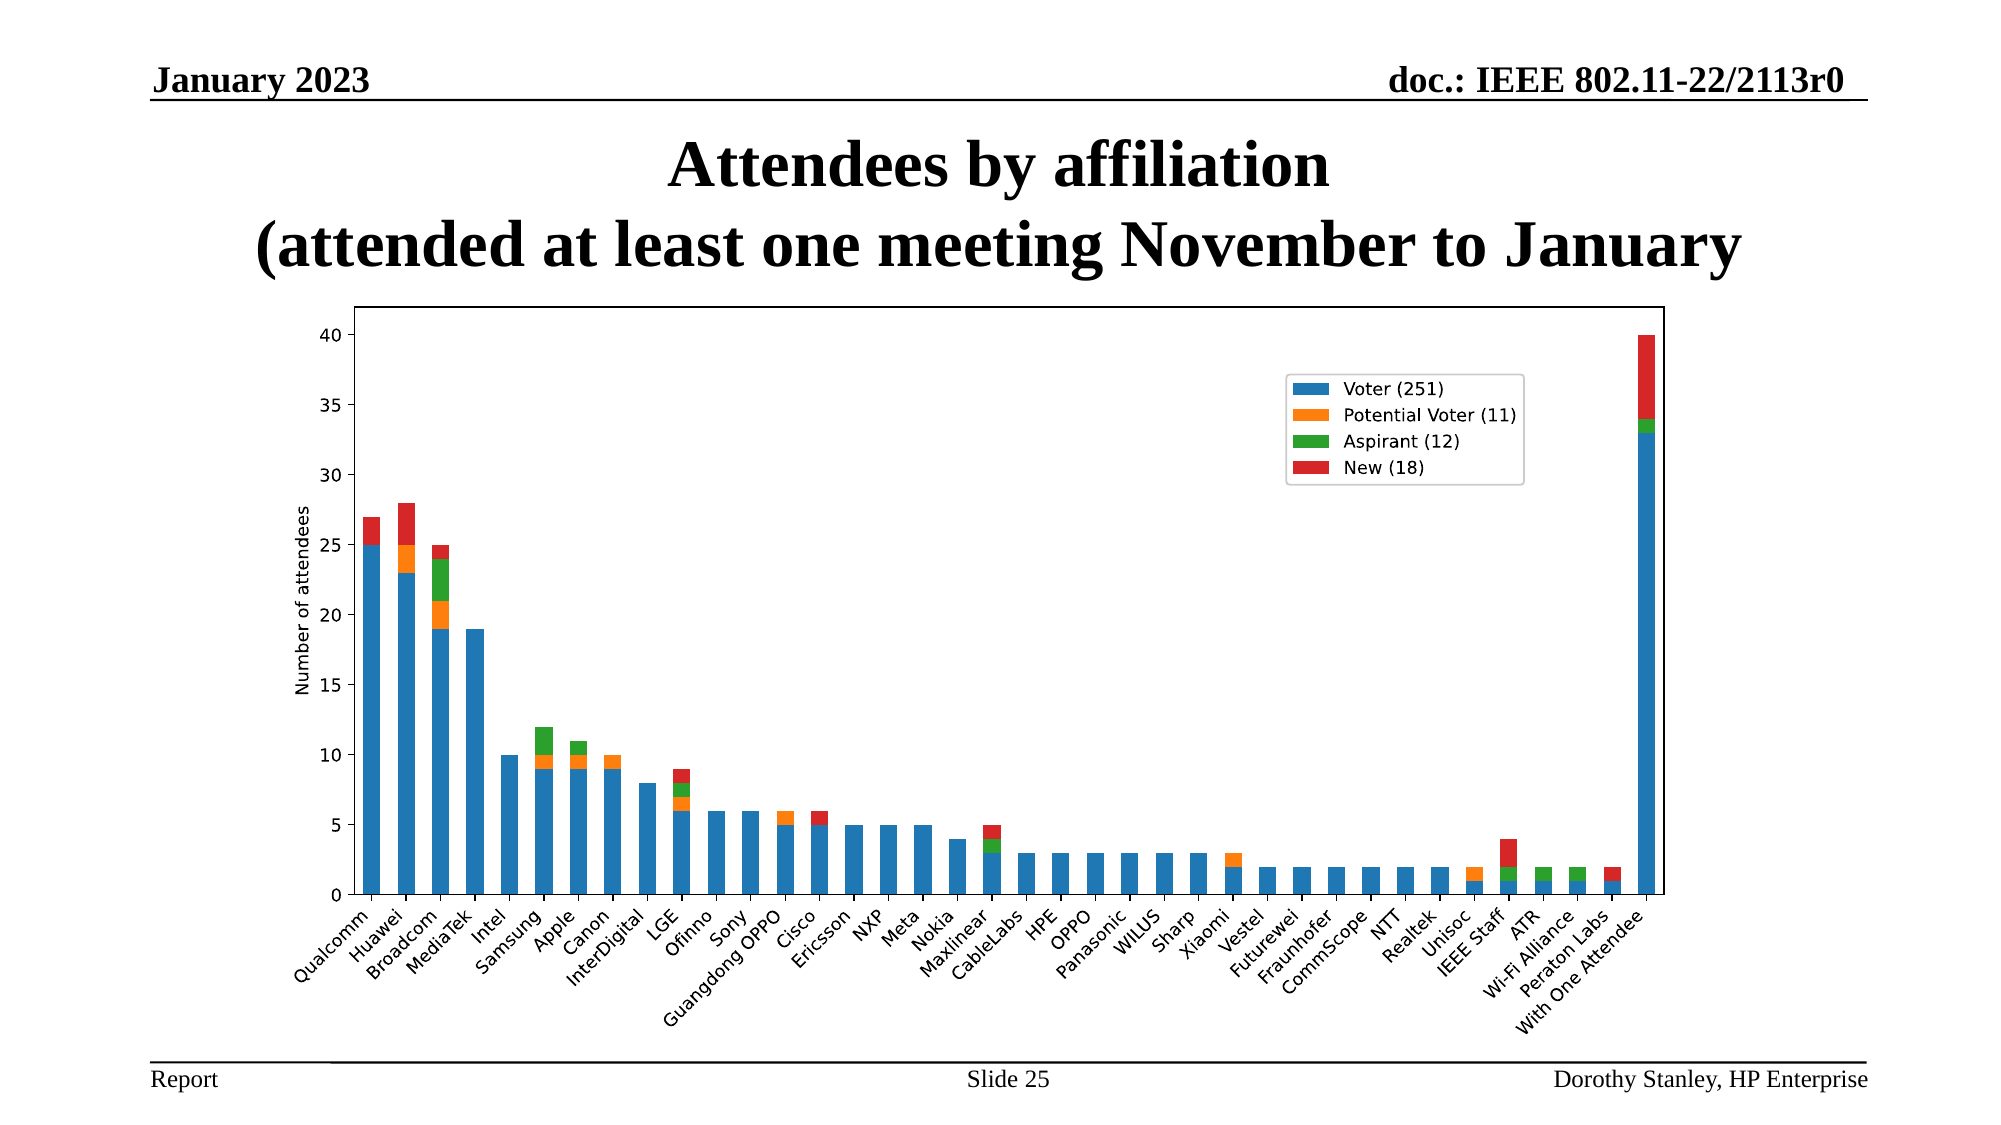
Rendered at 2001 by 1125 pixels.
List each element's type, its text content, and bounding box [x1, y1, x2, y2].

title Attendees by affiliation (attended at least one meeting November to January [150, 112, 1850, 288]
footer Dorothy Stanley, HP Enterprise [1512, 1061, 1869, 1093]
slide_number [152, 54, 406, 101]
slide_number Slide 25 [964, 1071, 1053, 1093]
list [268, 287, 1687, 1063]
